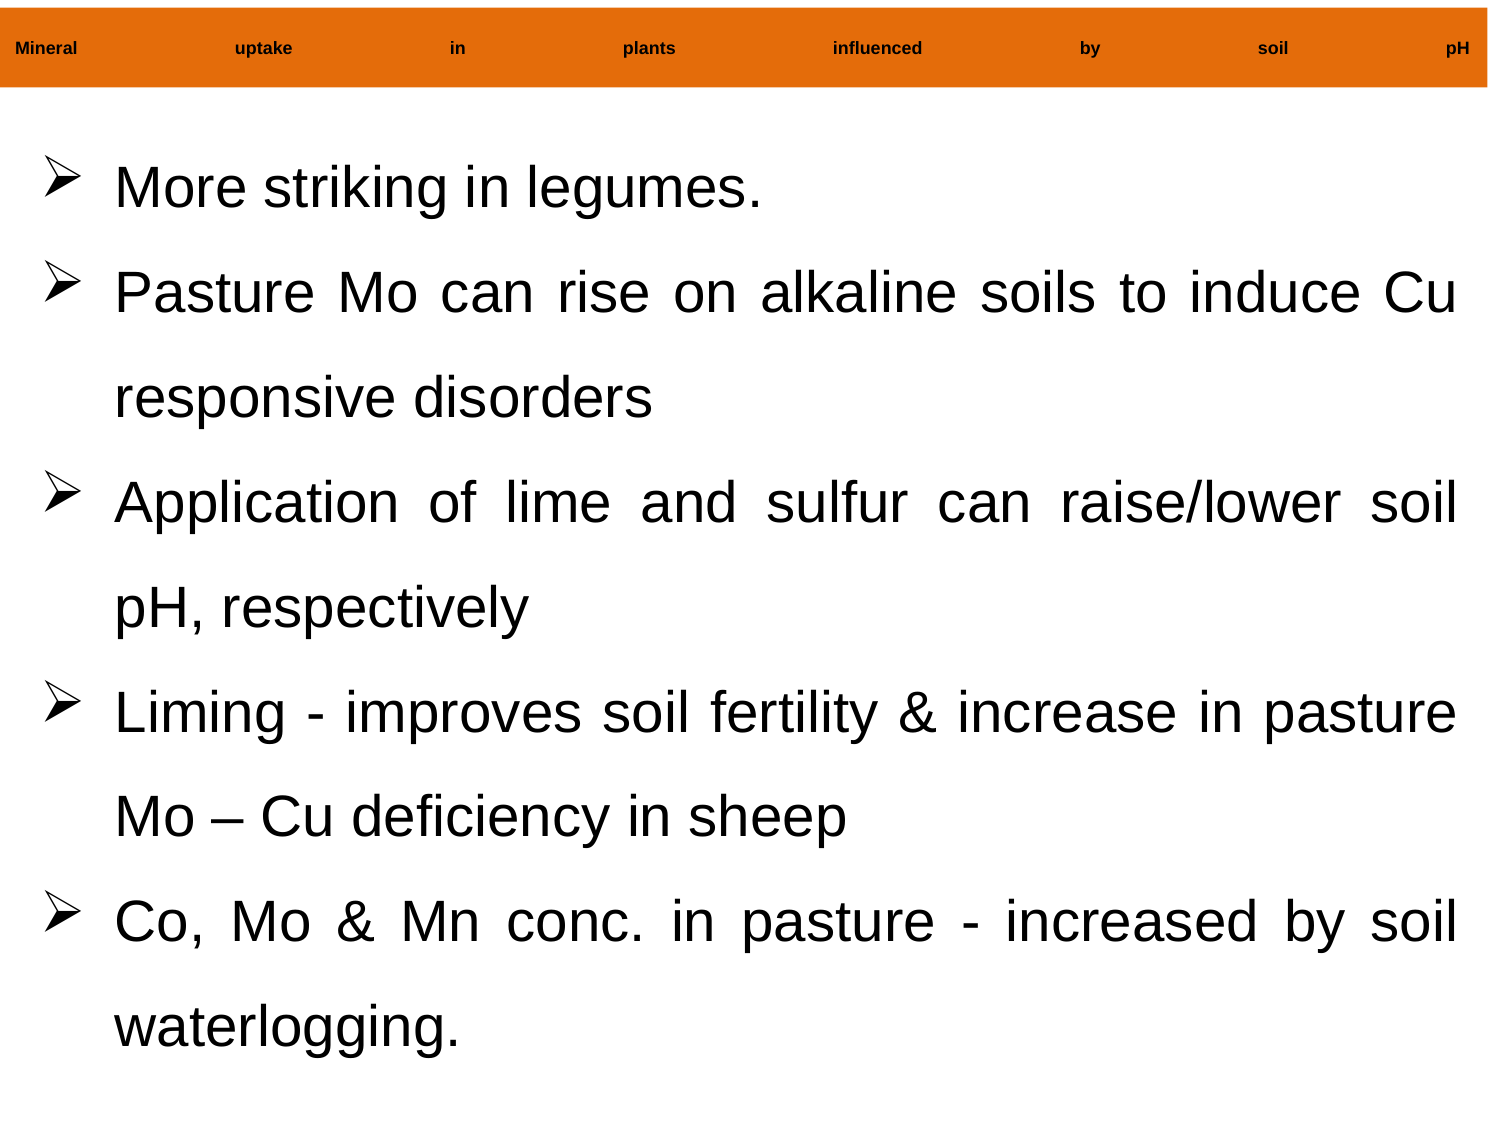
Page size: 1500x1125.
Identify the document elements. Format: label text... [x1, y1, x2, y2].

text_box More striking in legumes. Pasture Mo can rise on alkaline soils to induce Cu responsive disorders Application of lime and sulfur can raise/lower soil pH, respectively Liming - improves soil fertility & increase in pasture Mo – Cu deficiency in sheep Co, Mo & Mn conc. in pasture - increased by soil waterlogging. [24, 106, 1475, 1125]
title Mineral uptake in plants influenced by soil pH [0, 7, 1488, 88]
